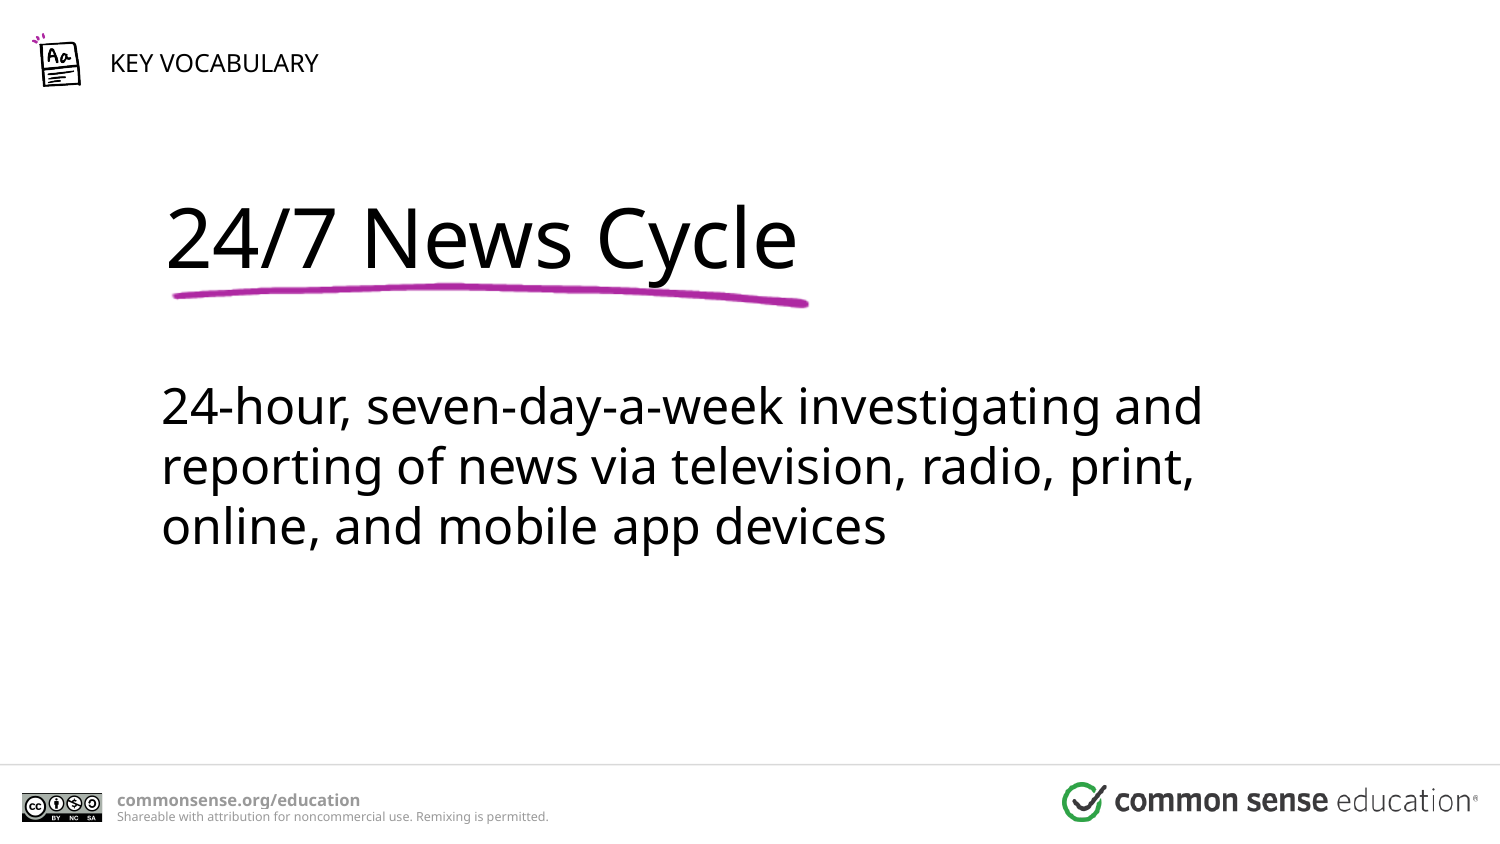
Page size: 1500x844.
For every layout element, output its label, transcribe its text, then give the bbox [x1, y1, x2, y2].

list 24-hour, seven-day-a-week investigating and reporting of news via television, radio, print, online, and mobile app devices [146, 359, 1352, 689]
title 24/7 News Cycle [150, 169, 1327, 276]
picture [1062, 782, 1478, 822]
picture [32, 33, 82, 88]
picture [22, 793, 103, 822]
subtitle KEY VOCABULARY [94, 32, 692, 86]
picture [134, 233, 834, 331]
